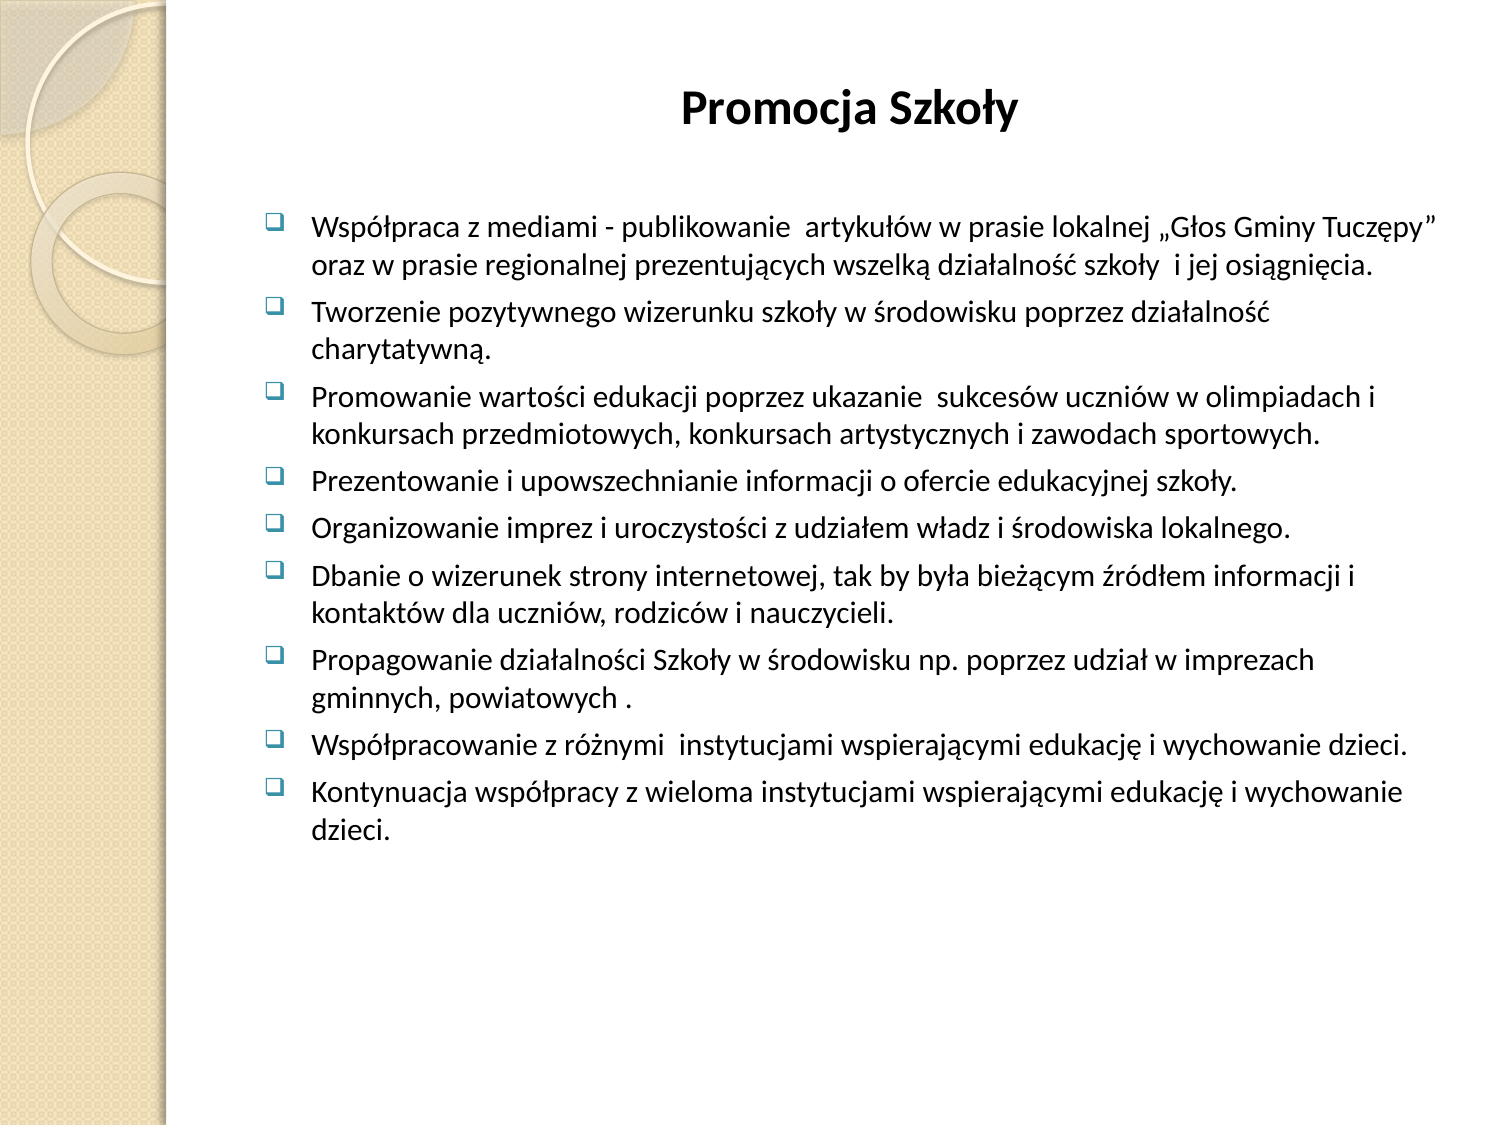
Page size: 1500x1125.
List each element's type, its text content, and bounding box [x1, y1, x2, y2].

list Współpraca z mediami - publikowanie artykułów w prasie lokalnej „Głos Gminy Tuczępy” oraz w prasie regionalnej prezentujących wszelką działalność szkoły i jej osiągnięcia. Tworzenie pozytywnego wizerunku szkoły w środowisku poprzez działalność charytatywną. Promowanie wartości edukacji poprzez ukazanie sukcesów uczniów w olimpiadach i konkursach przedmiotowych, konkursach artystycznych i zawodach sportowych. Prezentowanie i upowszechnianie informacji o ofercie edukacyjnej szkoły. Organizowanie imprez i uroczystości z udziałem władz i środowiska lokalnego. Dbanie o wizerunek strony internetowej, tak by była bieżącym źródłem informacji i kontaktów dla uczniów, rodziców i nauczycieli. Propagowanie działalności Szkoły w środowisku np. poprzez udział w imprezach gminnych, powiatowych . Współpracowanie z różnymi instytucjami wspierającymi edukację i wychowanie dzieci. Kontynuacja współpracy z wieloma instytucjami wspierającymi edukację i wychowanie dzieci. [235, 199, 1466, 856]
title Promocja Szkoły [235, 45, 1466, 164]
